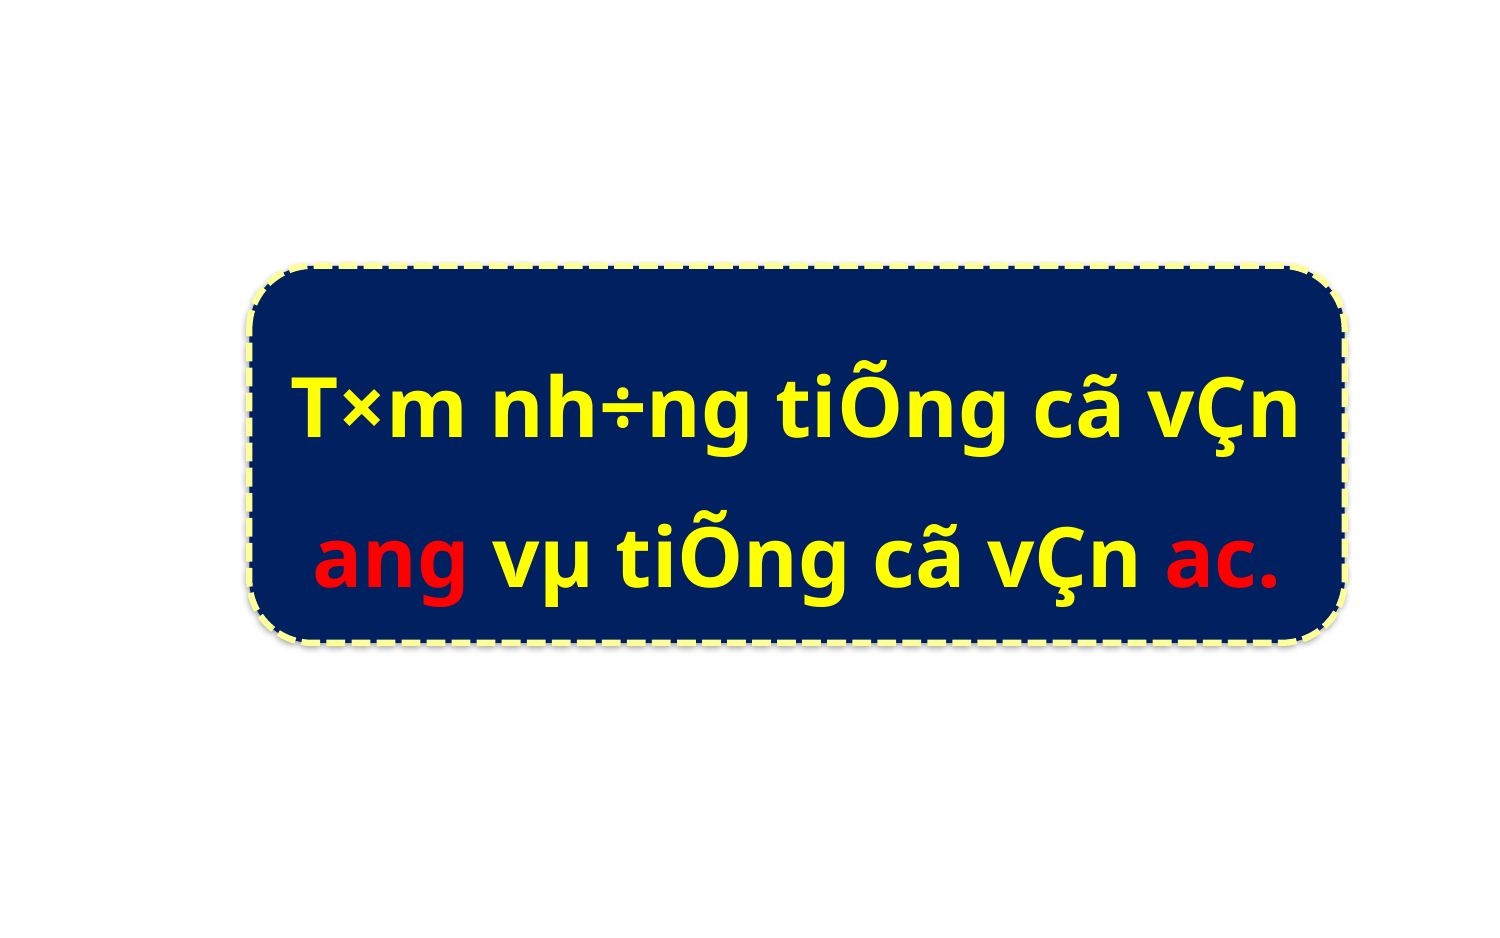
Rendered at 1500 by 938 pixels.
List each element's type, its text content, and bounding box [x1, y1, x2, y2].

text_box T×m nh÷ng tiÕng cã vÇn ang vµ tiÕng cã vÇn ac­. [246, 262, 1348, 647]
